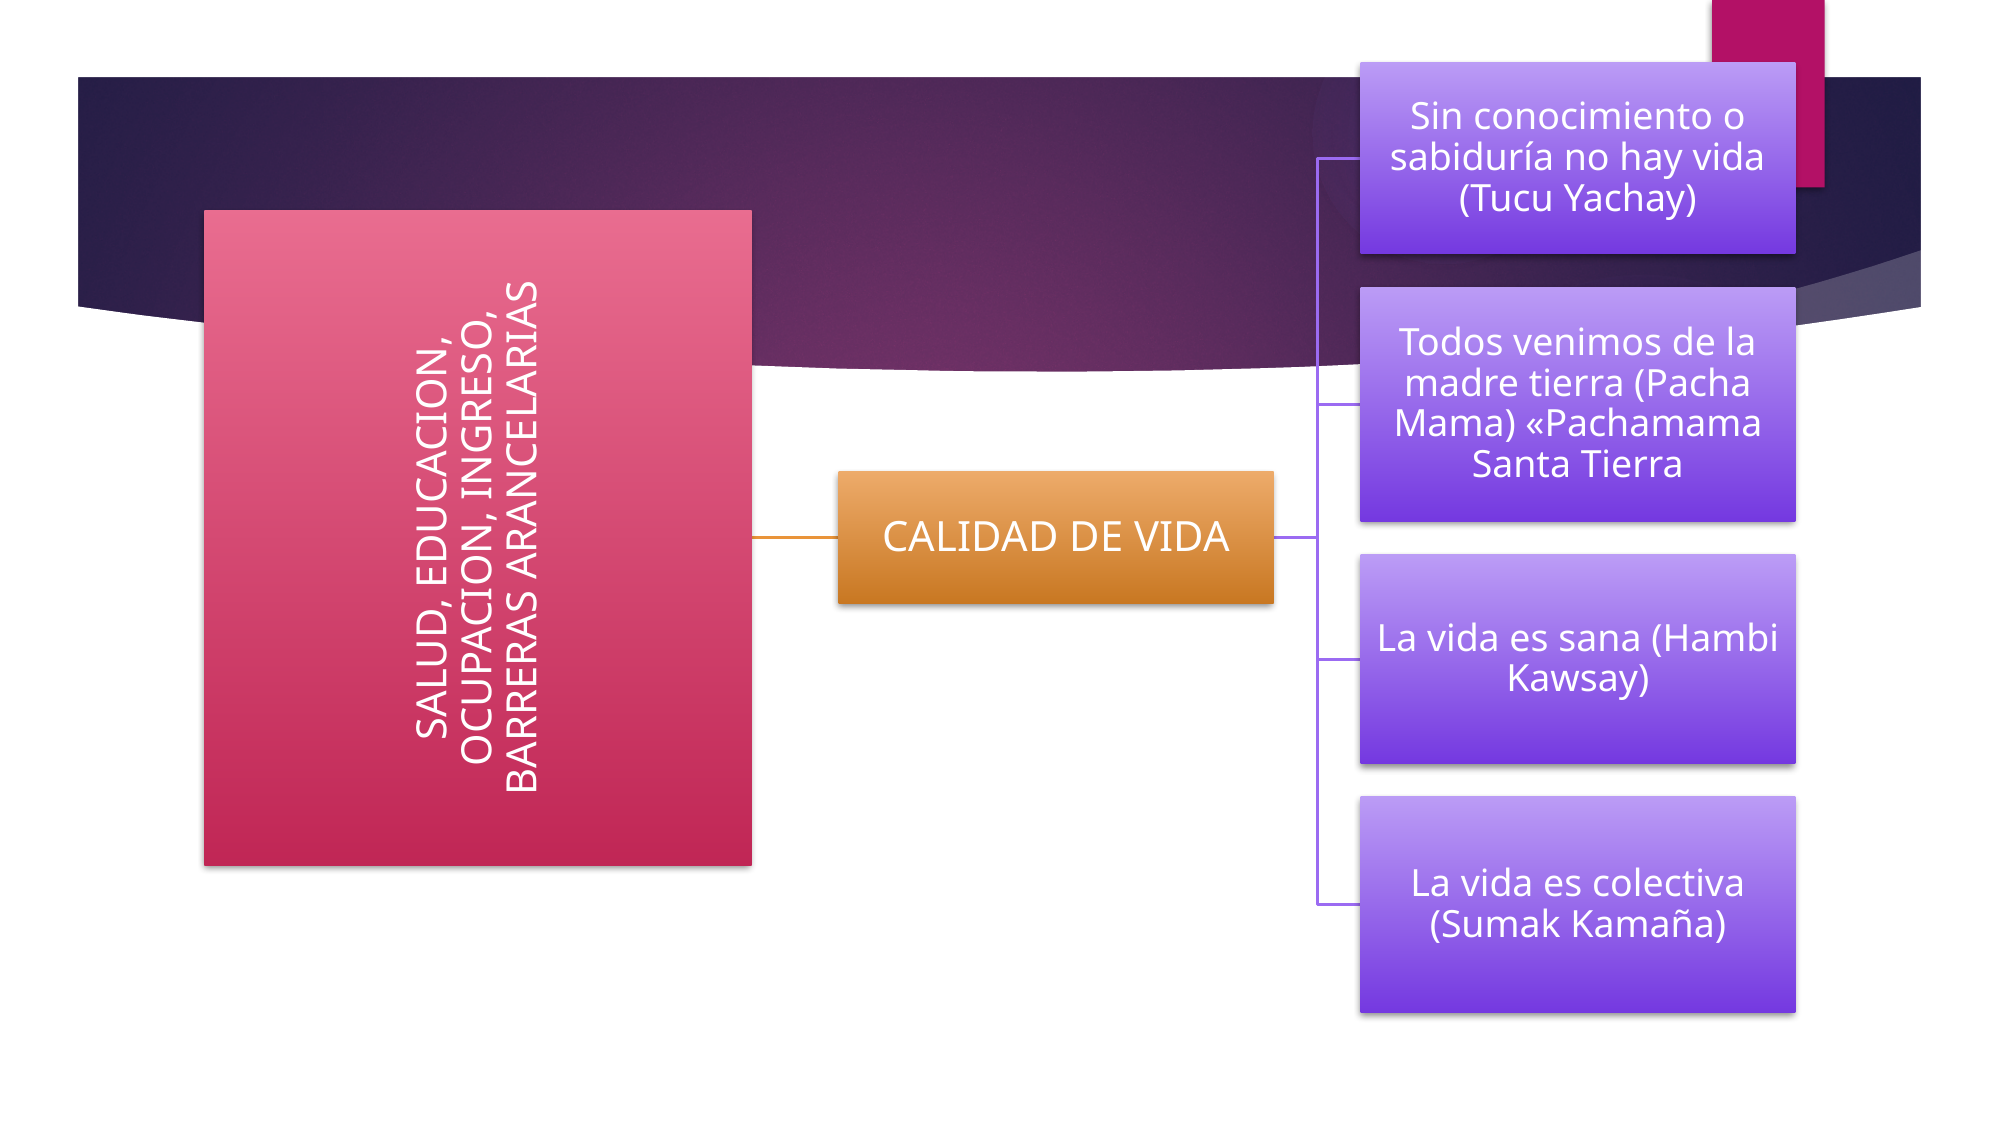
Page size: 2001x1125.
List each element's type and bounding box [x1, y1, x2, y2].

list [137, 61, 1863, 1014]
